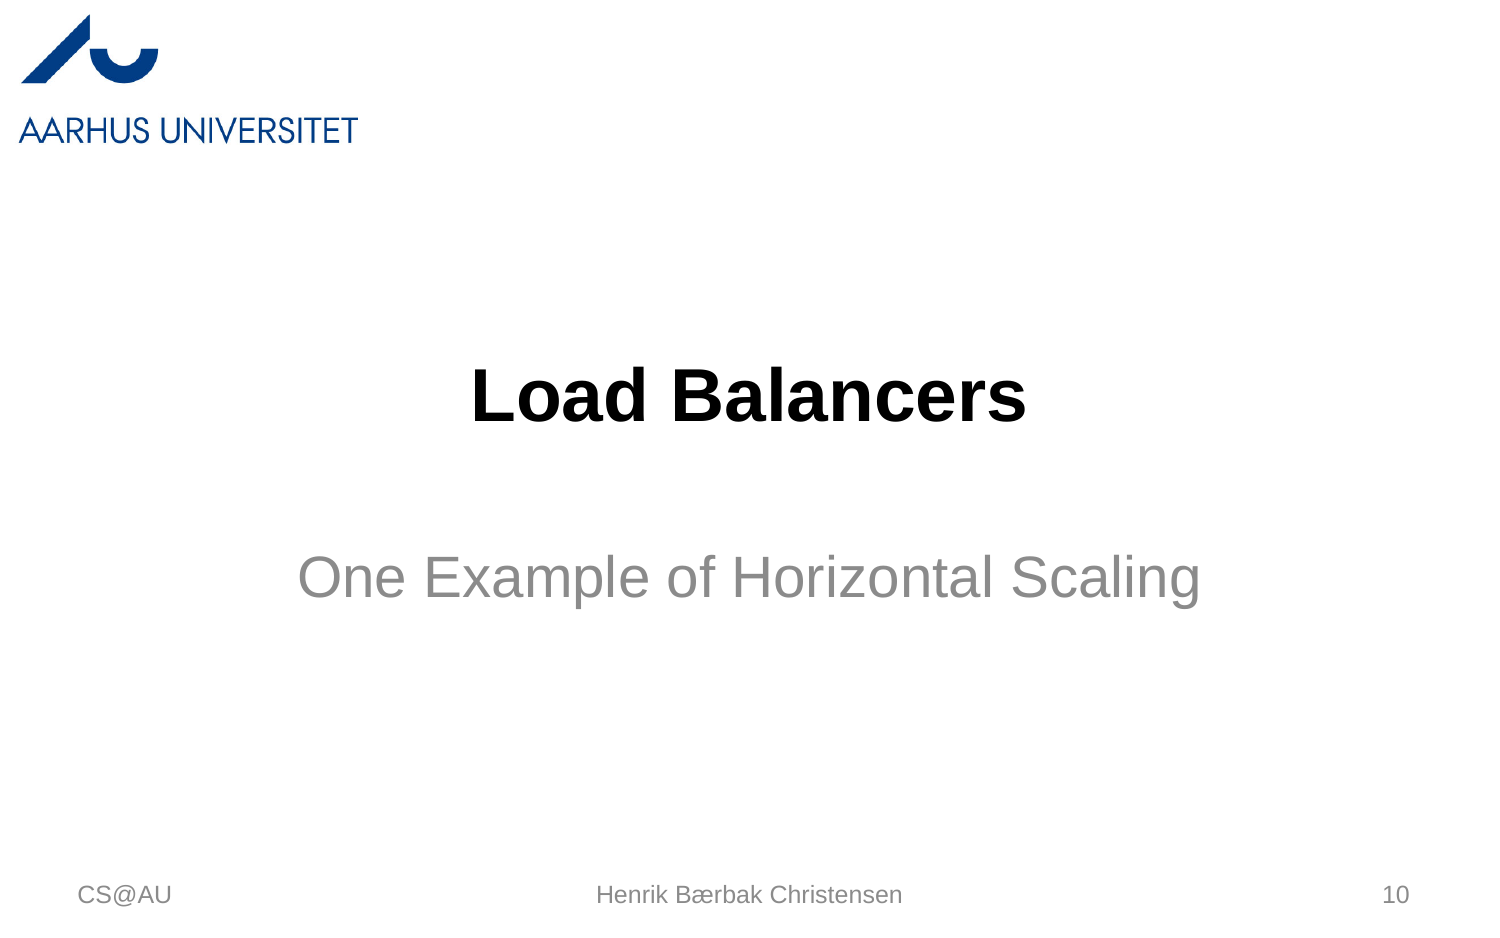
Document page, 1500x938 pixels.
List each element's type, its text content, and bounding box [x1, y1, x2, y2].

slide_number 10 [1074, 868, 1425, 919]
slide_number CS@AU [62, 868, 413, 919]
picture [14, 9, 358, 146]
title Load Balancers [112, 291, 1388, 493]
subtitle One Example of Horizontal Scaling [225, 531, 1275, 771]
footer Henrik Bærbak Christensen [512, 868, 988, 919]
